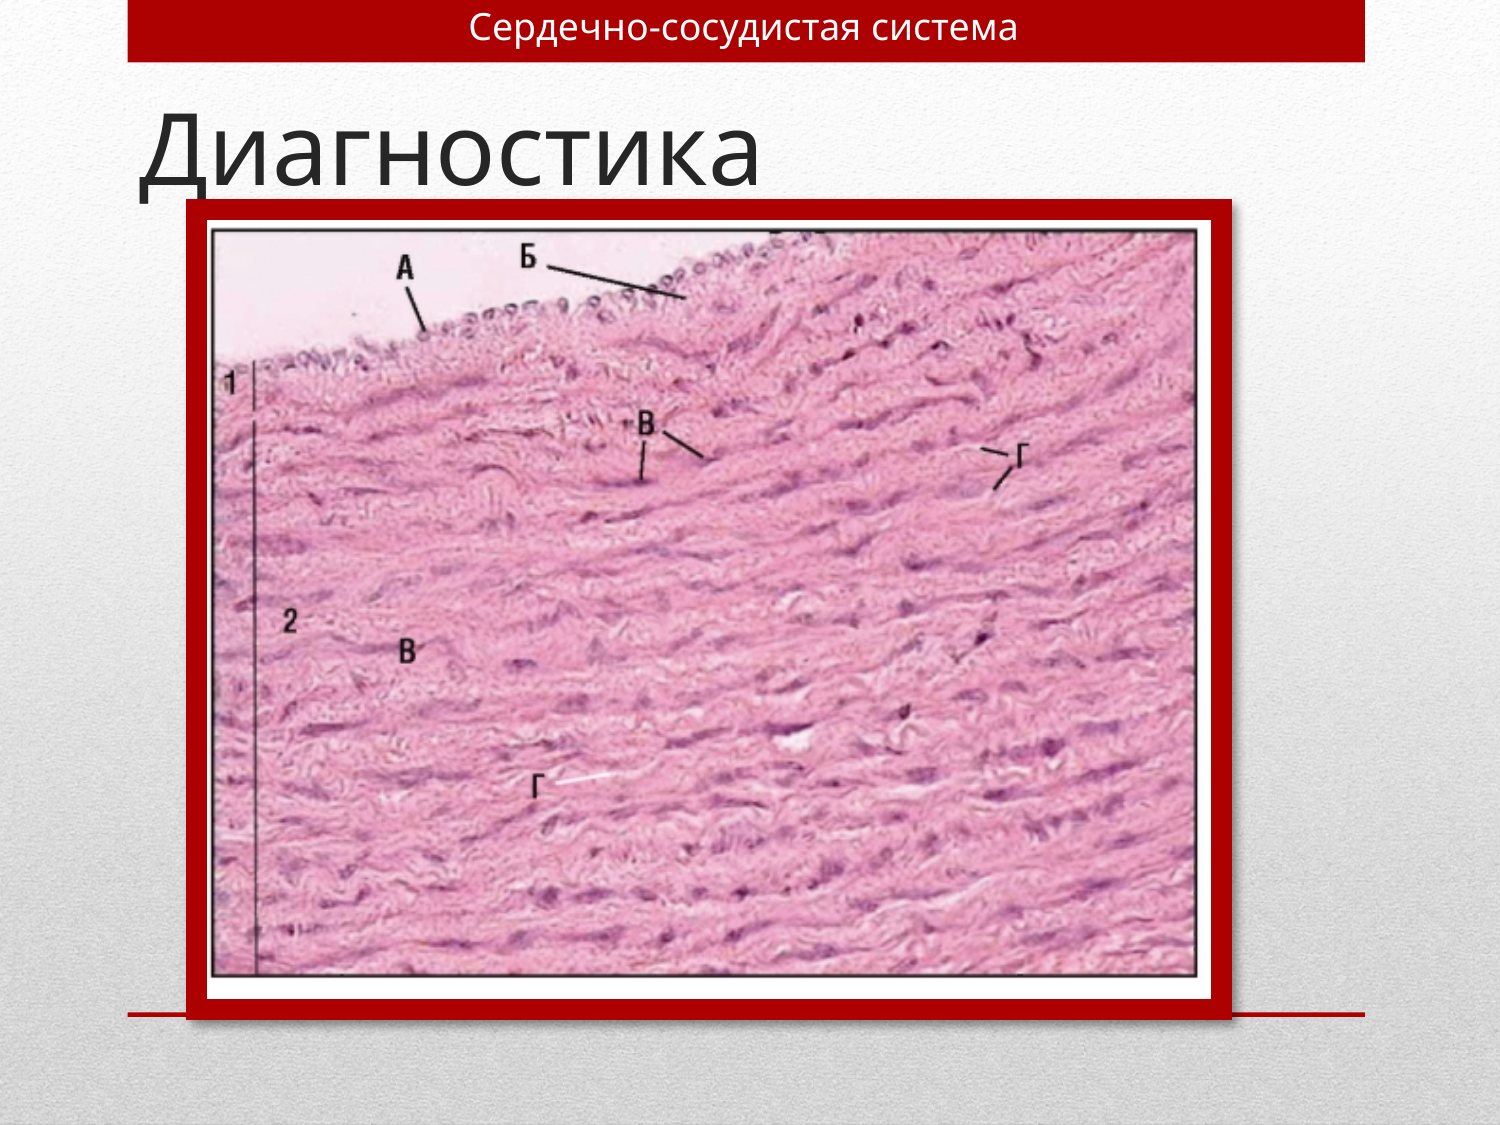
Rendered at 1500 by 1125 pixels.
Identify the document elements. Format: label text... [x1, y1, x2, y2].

text_box Сердечно-сосудистая система [125, 0, 1363, 67]
text_box Диагностика [125, 78, 1363, 244]
picture [205, 219, 1212, 1000]
